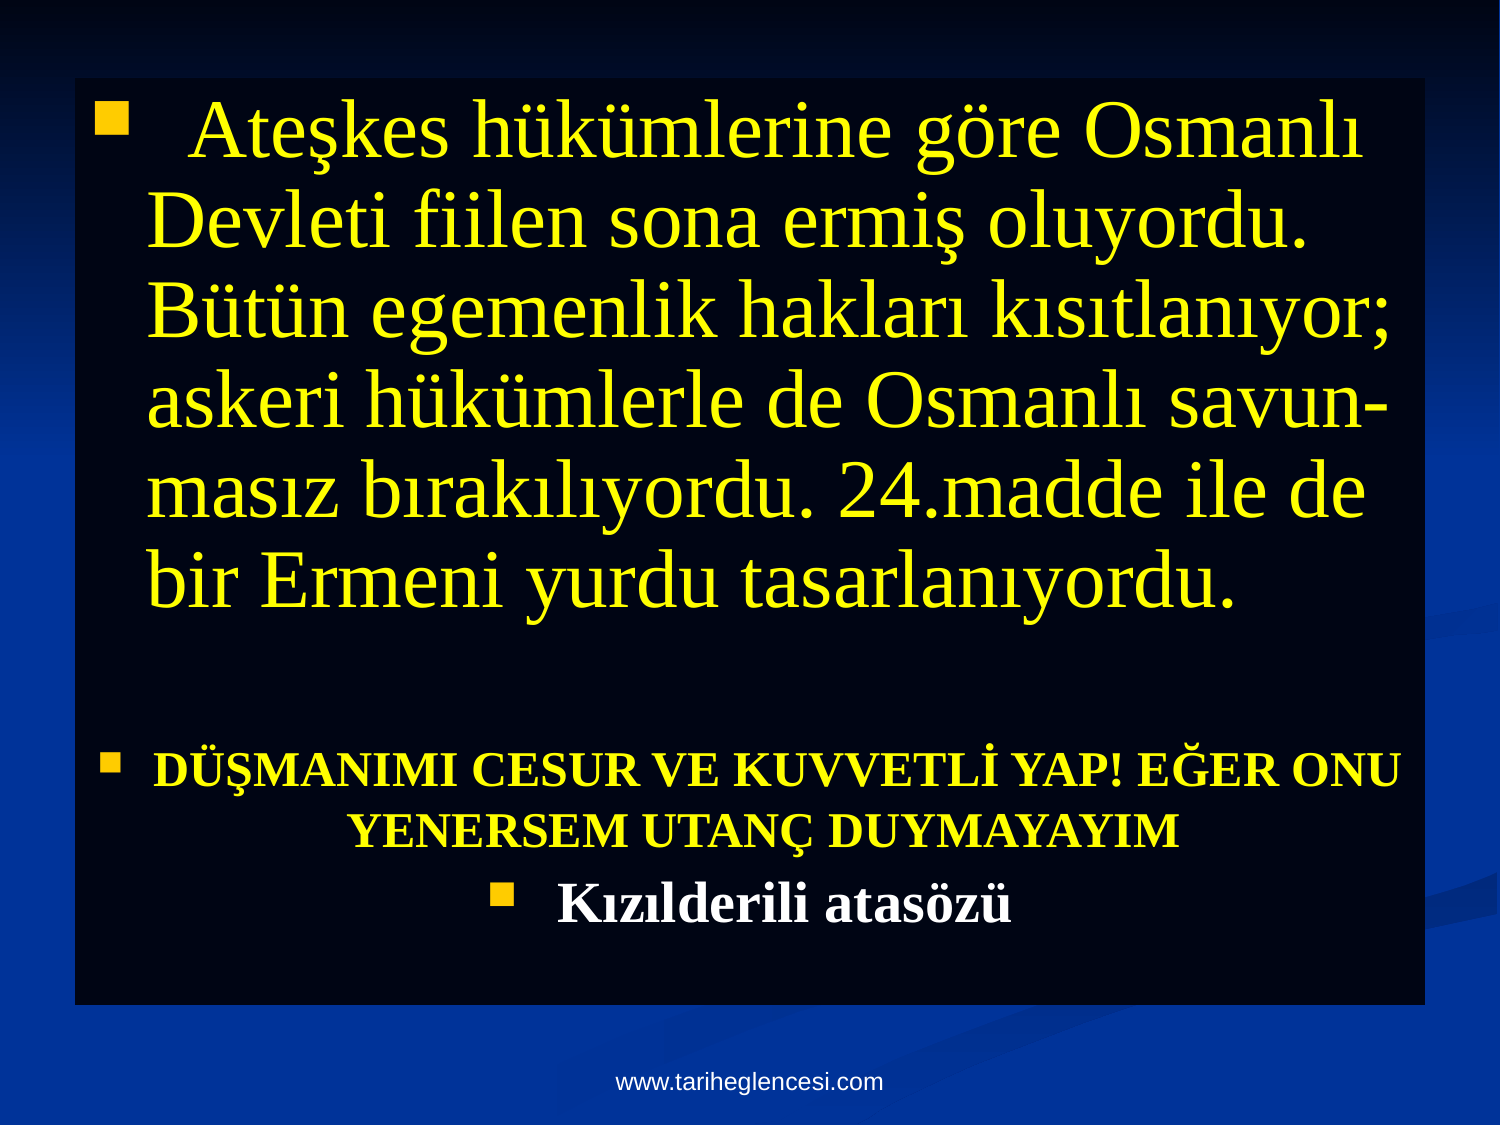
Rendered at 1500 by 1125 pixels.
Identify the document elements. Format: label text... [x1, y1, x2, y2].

list Ateşkes hükümlerine göre Osmanlı Devleti fiilen sona ermiş oluyordu. Bütün egemenlik hakları kısıtlanıyor; askeri hükümlerle de Osmanlı savun-masız bırakılıyordu. 24.madde ile de bir Ermeni yurdu tasarlanıyordu. DÜŞMANIMI CESUR VE KUVVETLİ YAP! EĞER ONU YENERSEM UTANÇ DUYMAYAYIM Kızılderili atasözü [75, 78, 1425, 1005]
footer www.tariheglencesi.com [512, 1025, 988, 1104]
